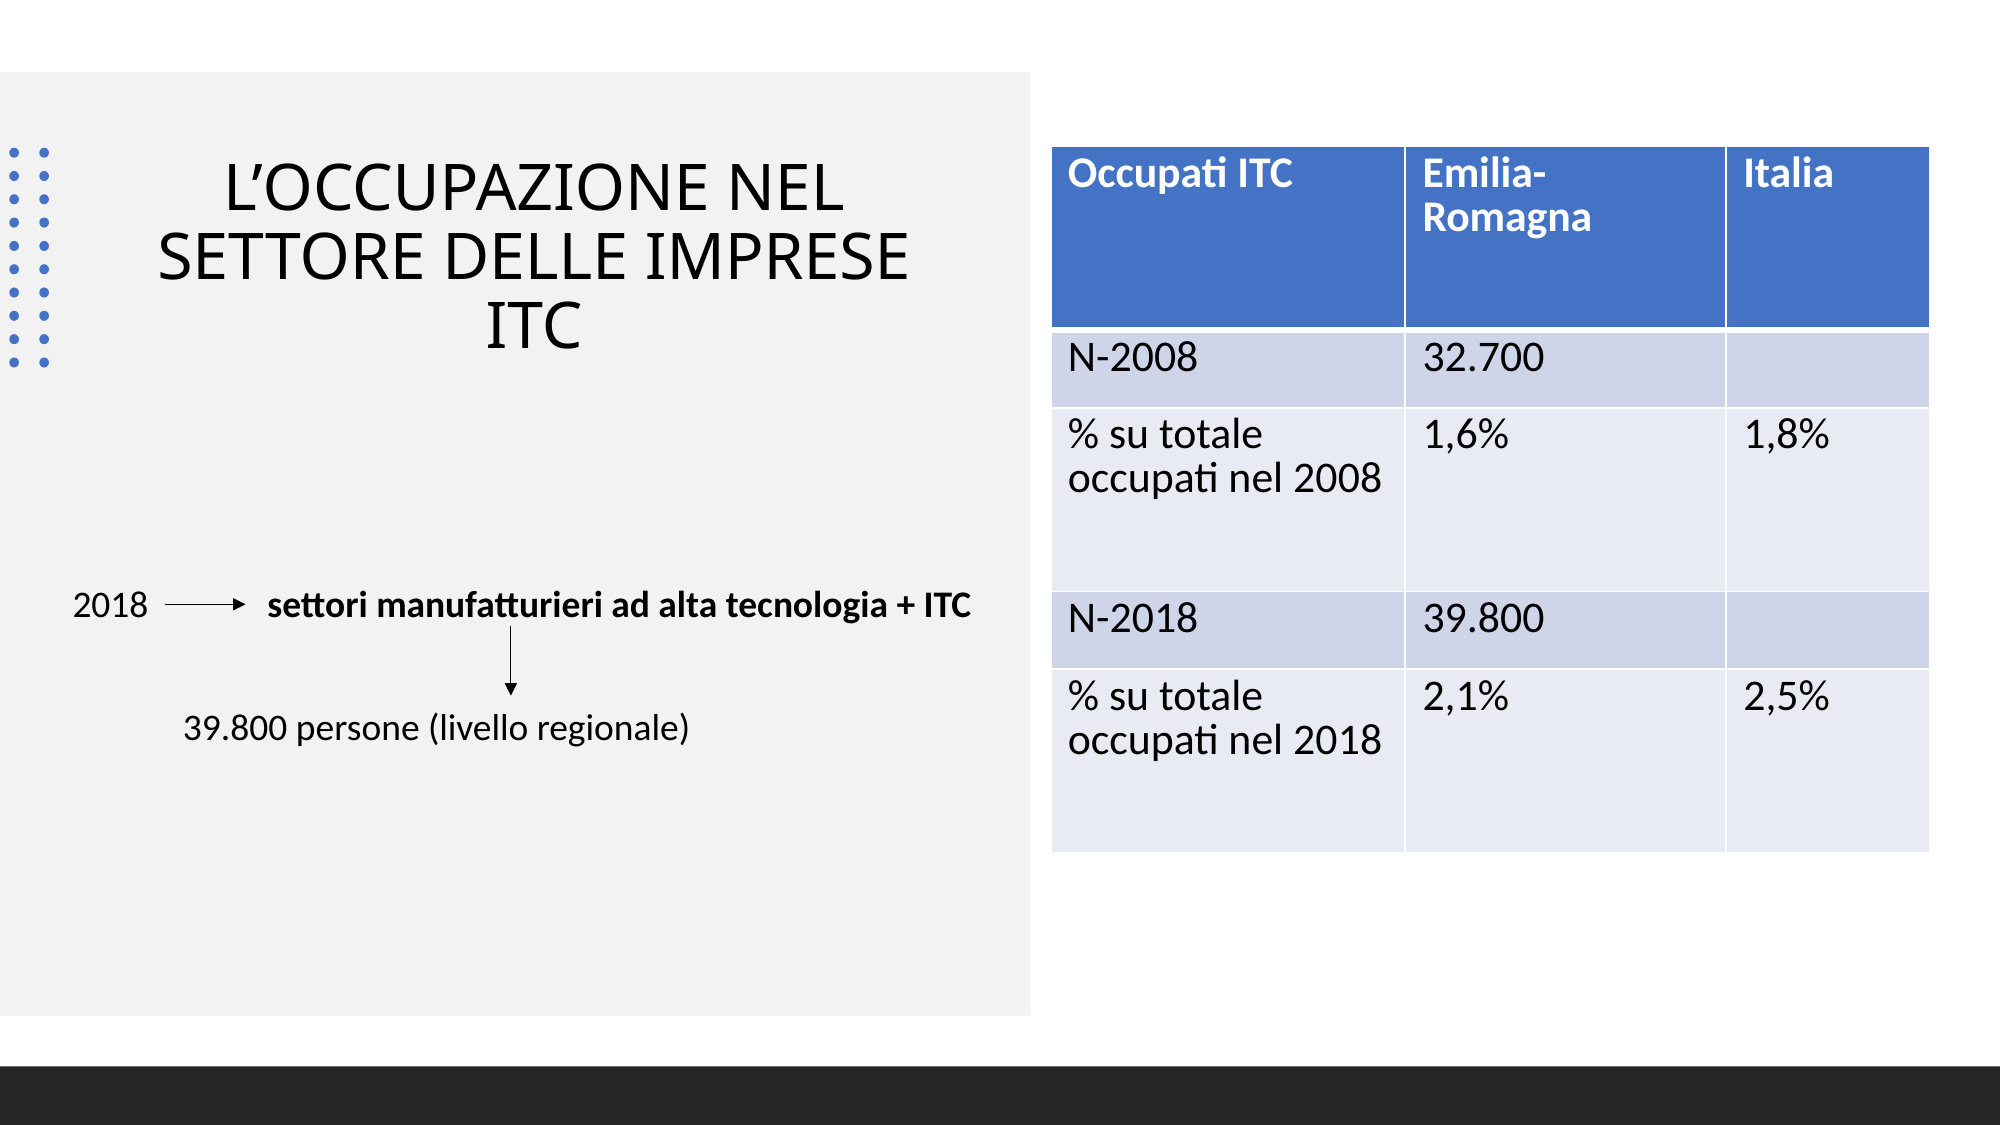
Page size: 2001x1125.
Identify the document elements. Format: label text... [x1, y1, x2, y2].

table_cell N-2018 [1052, 592, 1404, 668]
text_box [0, 1065, 2000, 1125]
text_box [0, 71, 1032, 1017]
table_cell % su totale occupati nel 2018 [1052, 670, 1404, 852]
text_box [0, 0, 2000, 1065]
table_cell 2,5% [1727, 670, 1929, 852]
table_cell 1,8% [1727, 409, 1929, 591]
table_cell % su totale occupati nel 2008 [1052, 409, 1404, 591]
table_header Italia [1727, 147, 1929, 327]
table_cell [1727, 592, 1929, 668]
list 2018 settori manufatturieri ad alta tecnologia + ITC 39.800 persone (livello regionale) [0, 412, 1000, 921]
table_cell 1,6% [1406, 409, 1725, 591]
title L’OCCUPAZIONE NEL SETTORE DELLE IMPRESE ITC [97, 146, 971, 372]
table_header Occupati ITC [1052, 147, 1404, 327]
table_cell 2,1% [1406, 670, 1725, 852]
table_header Emilia-Romagna [1406, 147, 1725, 327]
table_cell [1727, 333, 1929, 407]
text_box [9, 147, 49, 368]
table_cell N-2008 [1052, 333, 1404, 407]
table_cell 32.700 [1406, 333, 1725, 407]
table_cell 39.800 [1406, 592, 1725, 668]
